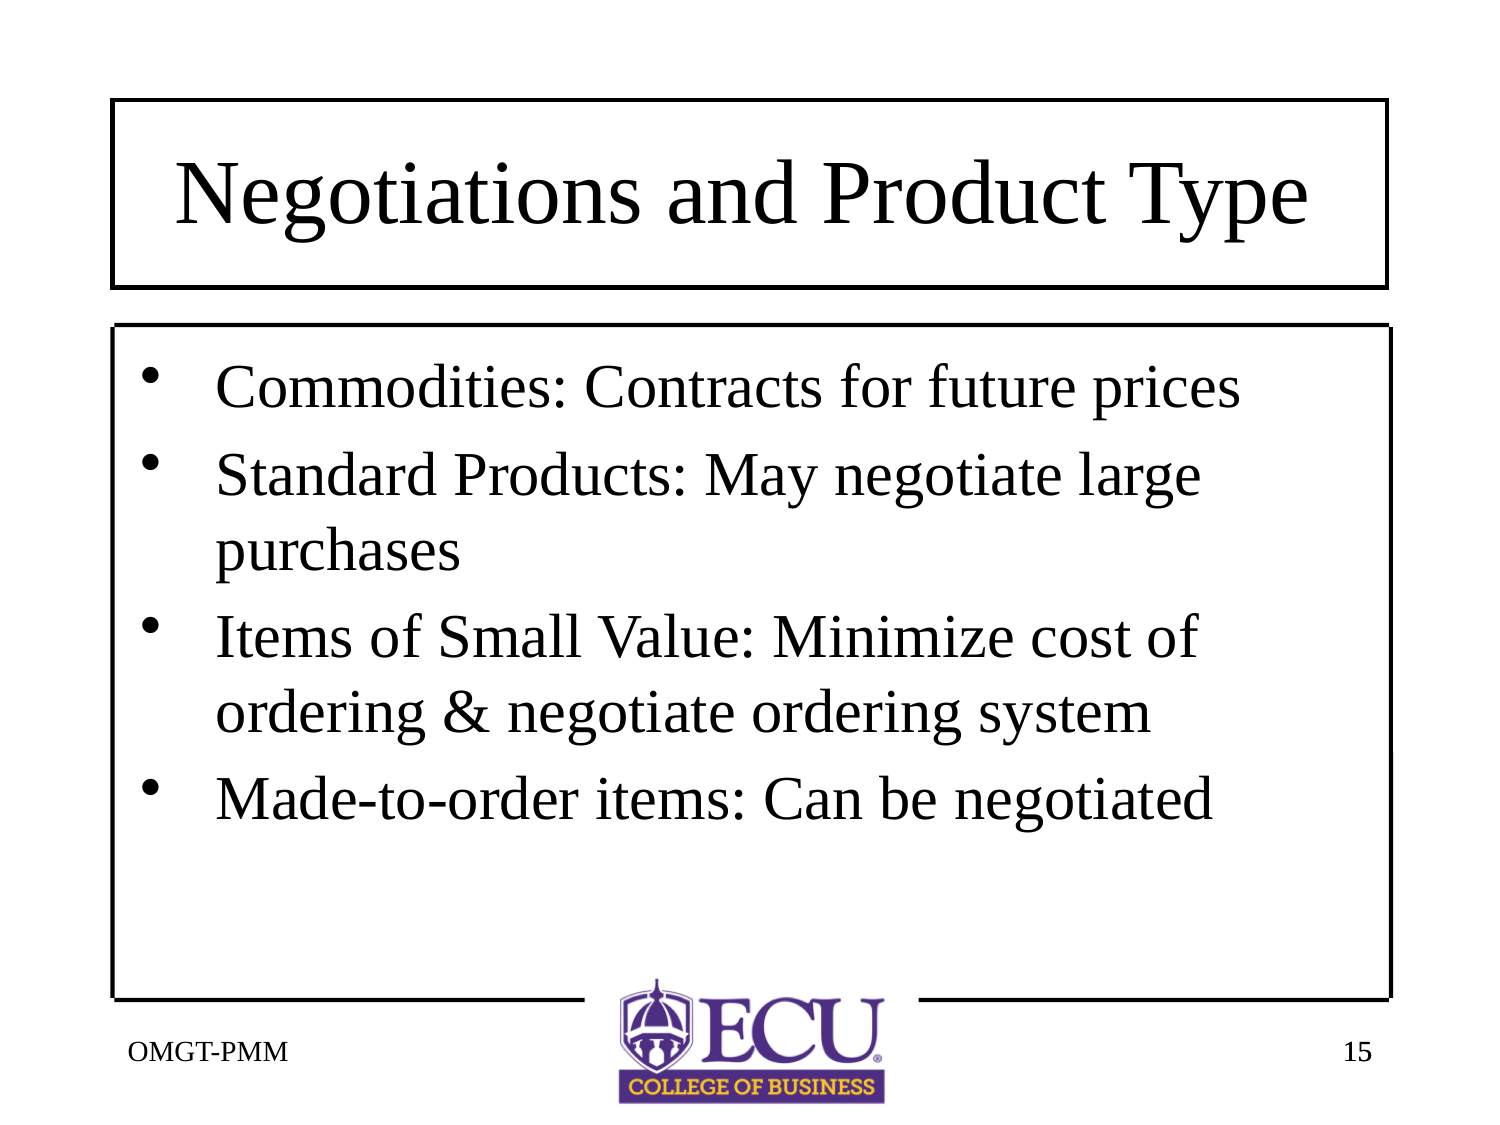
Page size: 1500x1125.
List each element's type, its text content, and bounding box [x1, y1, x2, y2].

list Commodities: Contracts for future prices Standard Products: May negotiate large purchases Items of Small Value: Minimize cost of ordering & negotiate ordering system Made-to-order items: Can be negotiated [125, 337, 1388, 938]
slide_number 15 [1074, 1025, 1388, 1100]
slide_number OMGT-PMM [112, 1025, 425, 1100]
picture [611, 972, 889, 1125]
title Negotiations and Product Type [112, 98, 1375, 275]
